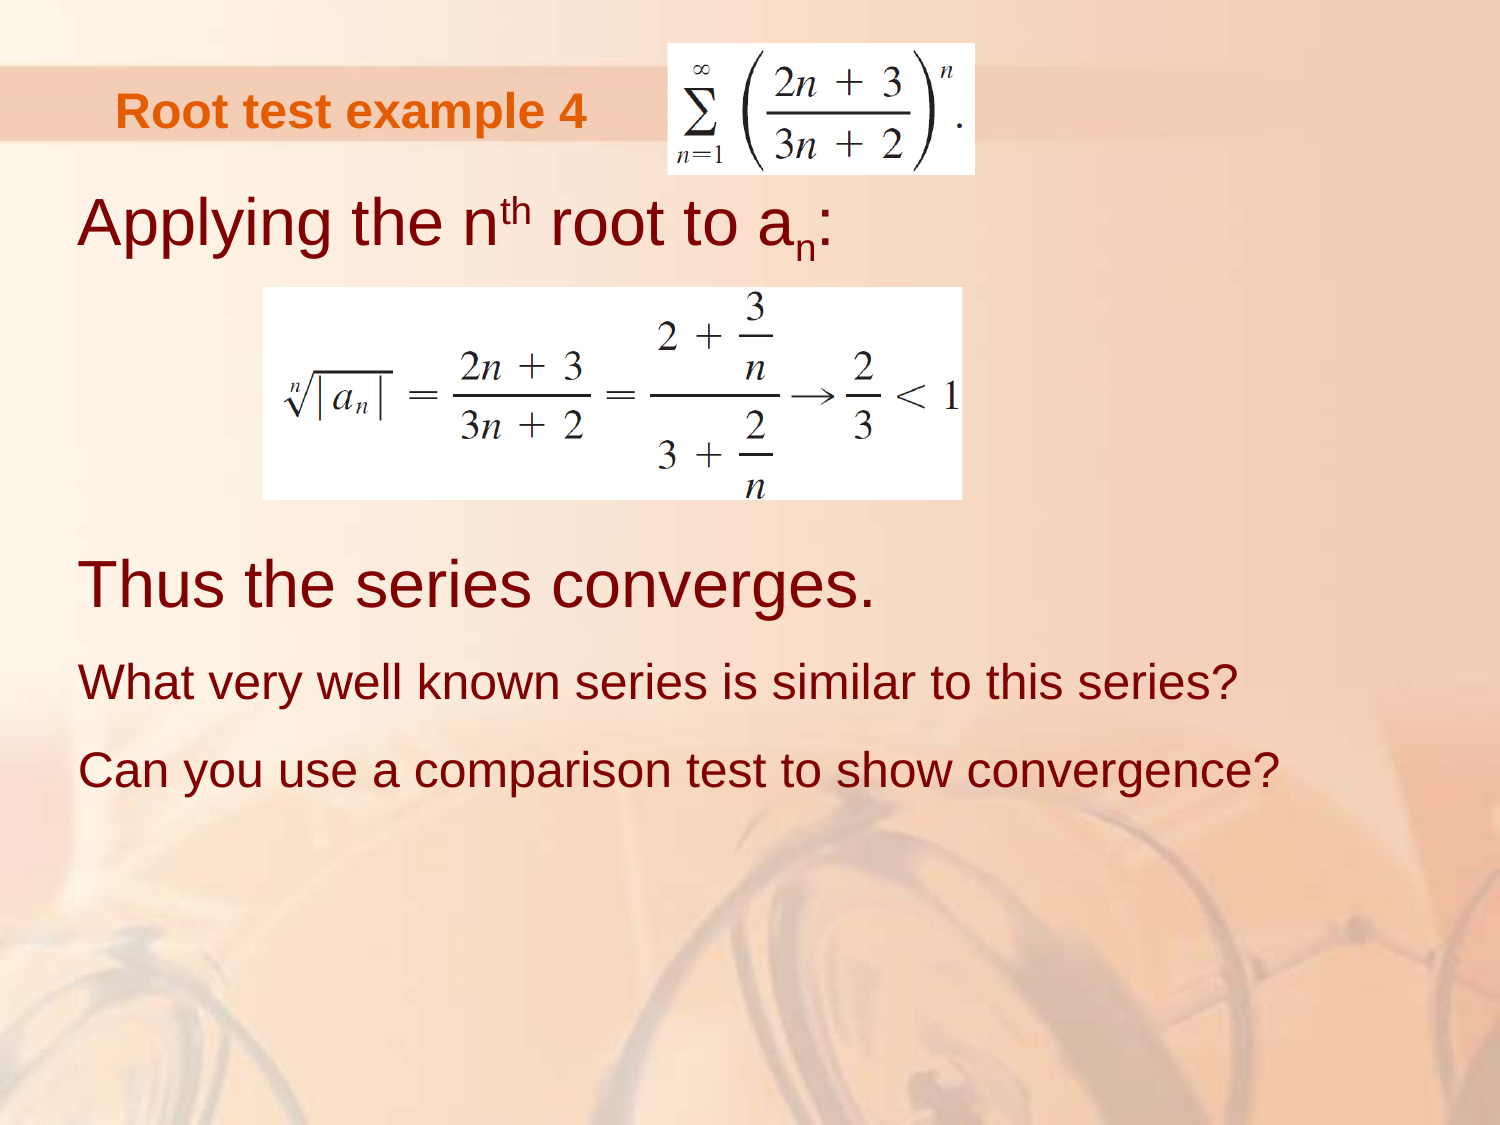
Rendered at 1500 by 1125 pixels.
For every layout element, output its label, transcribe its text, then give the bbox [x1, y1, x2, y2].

list Applying the nth root to an: Thus the series converges. What very well known series is similar to this series? Can you use a comparison test to show convergence? [62, 143, 1463, 1106]
title Root test example 4 [99, 60, 667, 143]
picture [0, 0, 1500, 1125]
